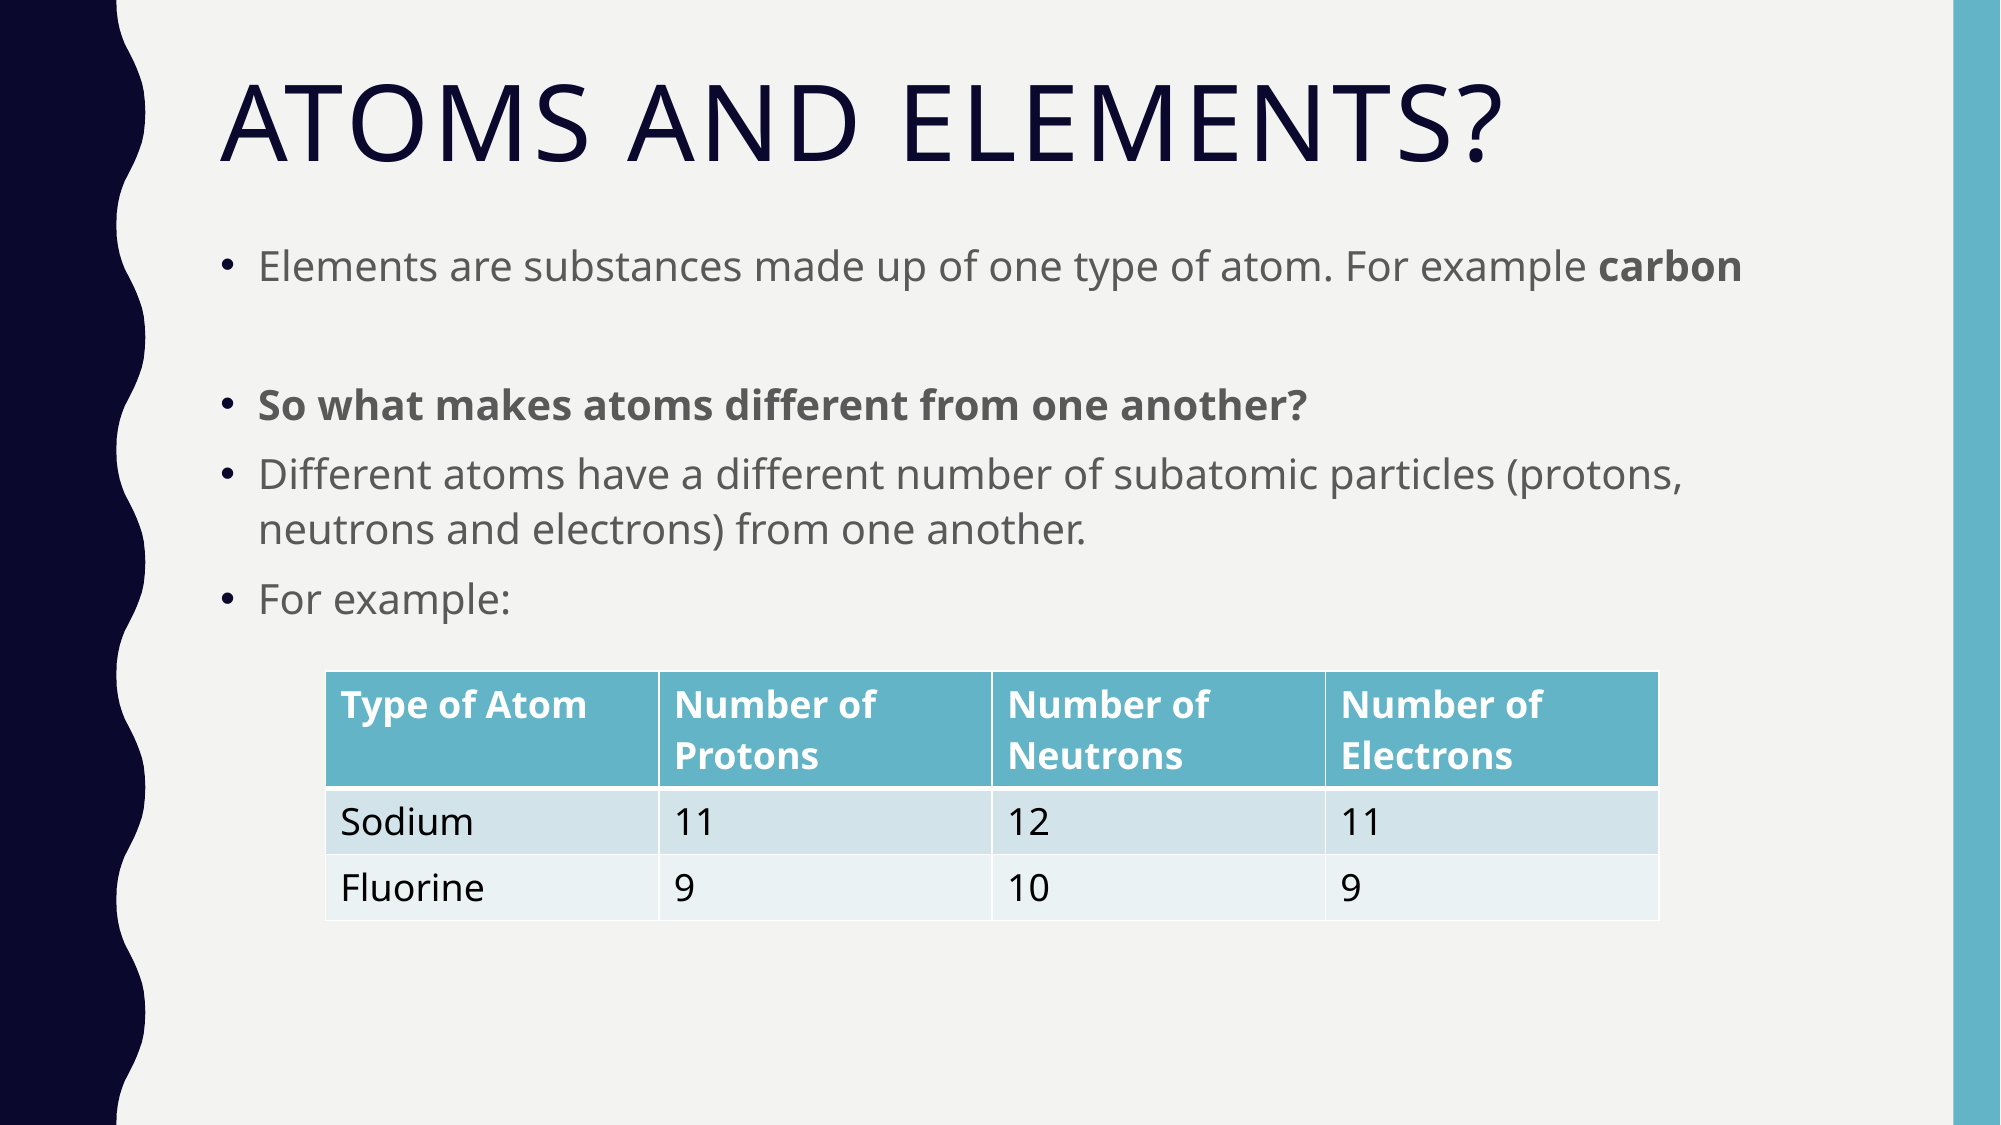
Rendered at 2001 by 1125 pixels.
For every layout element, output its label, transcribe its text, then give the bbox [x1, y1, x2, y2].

table_cell 10 [993, 855, 1325, 920]
table_cell 9 [1326, 855, 1658, 920]
table_cell Fluorine [326, 855, 658, 920]
table_header Number of Electrons [1326, 672, 1658, 786]
table_cell 11 [660, 791, 991, 854]
table_cell 9 [660, 855, 991, 920]
table_header Number of Neutrons [993, 672, 1325, 786]
table_cell 11 [1326, 791, 1658, 854]
table_cell 12 [993, 791, 1325, 854]
title Atoms and elements? [205, 62, 1875, 226]
list Elements are substances made up of one type of atom. For example carbon So what makes atoms different from one another? Different atoms have a different number of subatomic particles (protons, neutrons and electrons) from one another. For example: [205, 226, 1875, 817]
table_cell Sodium [326, 791, 658, 854]
table_header Type of Atom [326, 672, 658, 786]
table_header Number of Protons [660, 672, 991, 786]
